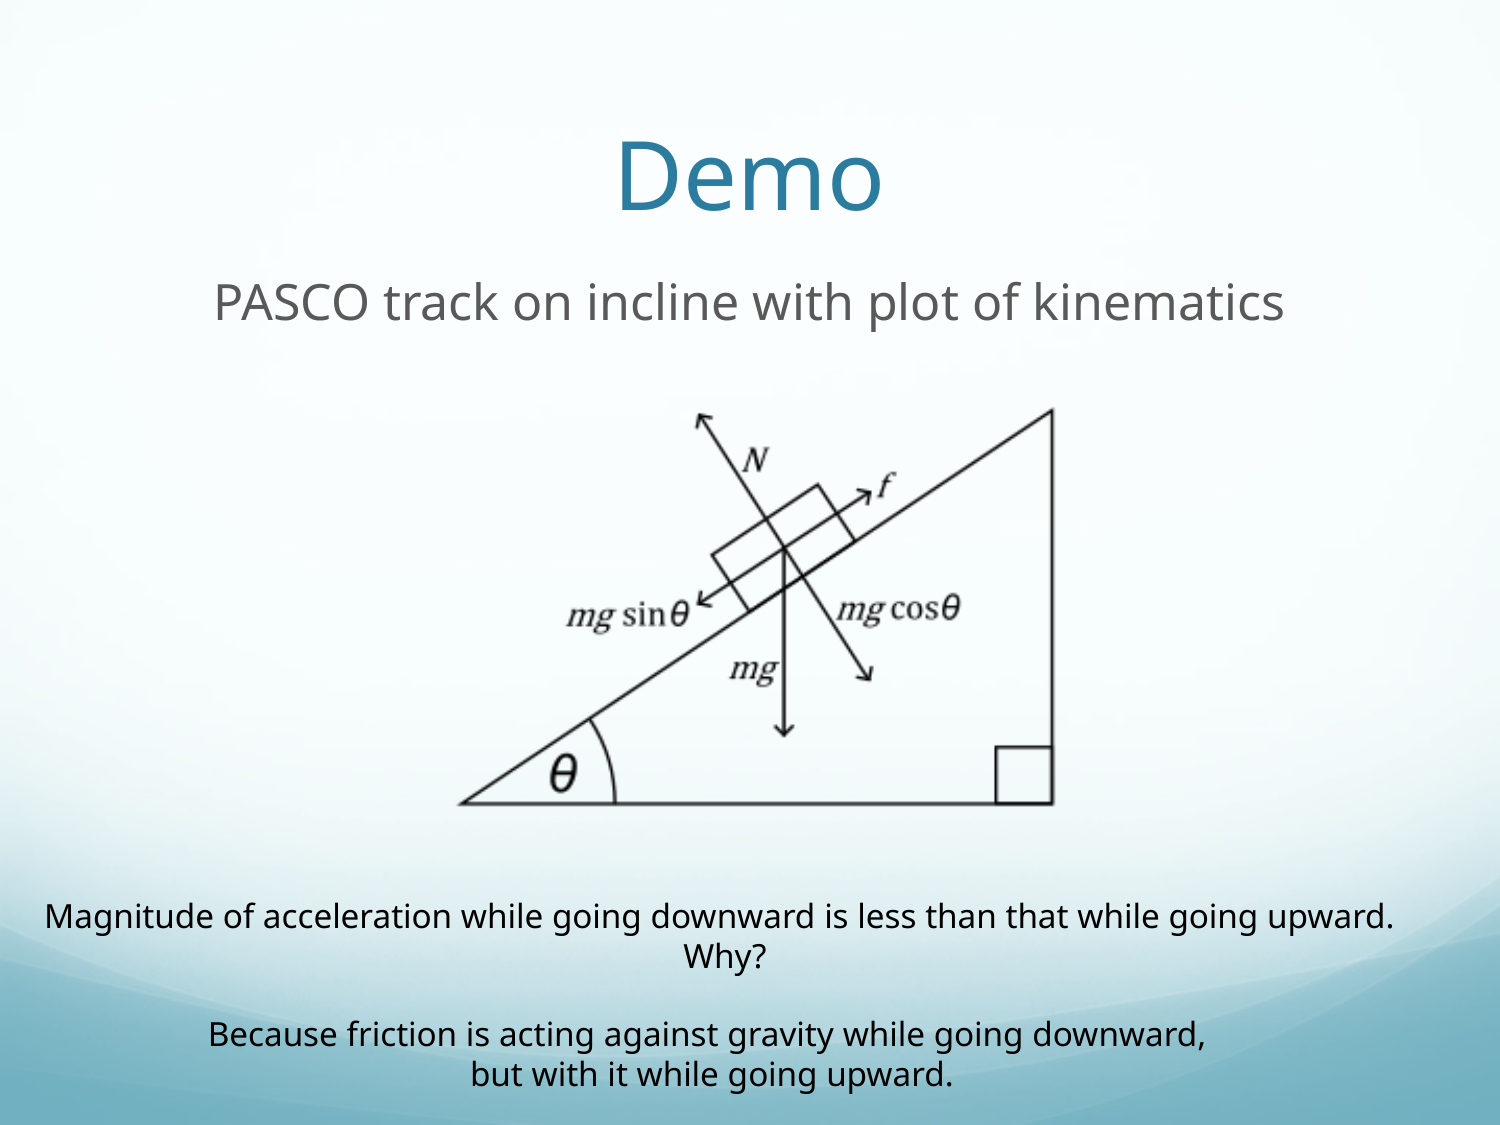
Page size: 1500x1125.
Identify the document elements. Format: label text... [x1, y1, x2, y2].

title Demo [90, 17, 1410, 237]
text_box Magnitude of acceleration while going downward is less than that while going upward. Why? [29, 887, 1421, 983]
picture [439, 390, 1066, 817]
text_box Because friction is acting against gravity while going downward, but with it while going upward. [192, 1006, 1232, 1101]
list PASCO track on incline with plot of kinematics [90, 262, 1410, 348]
